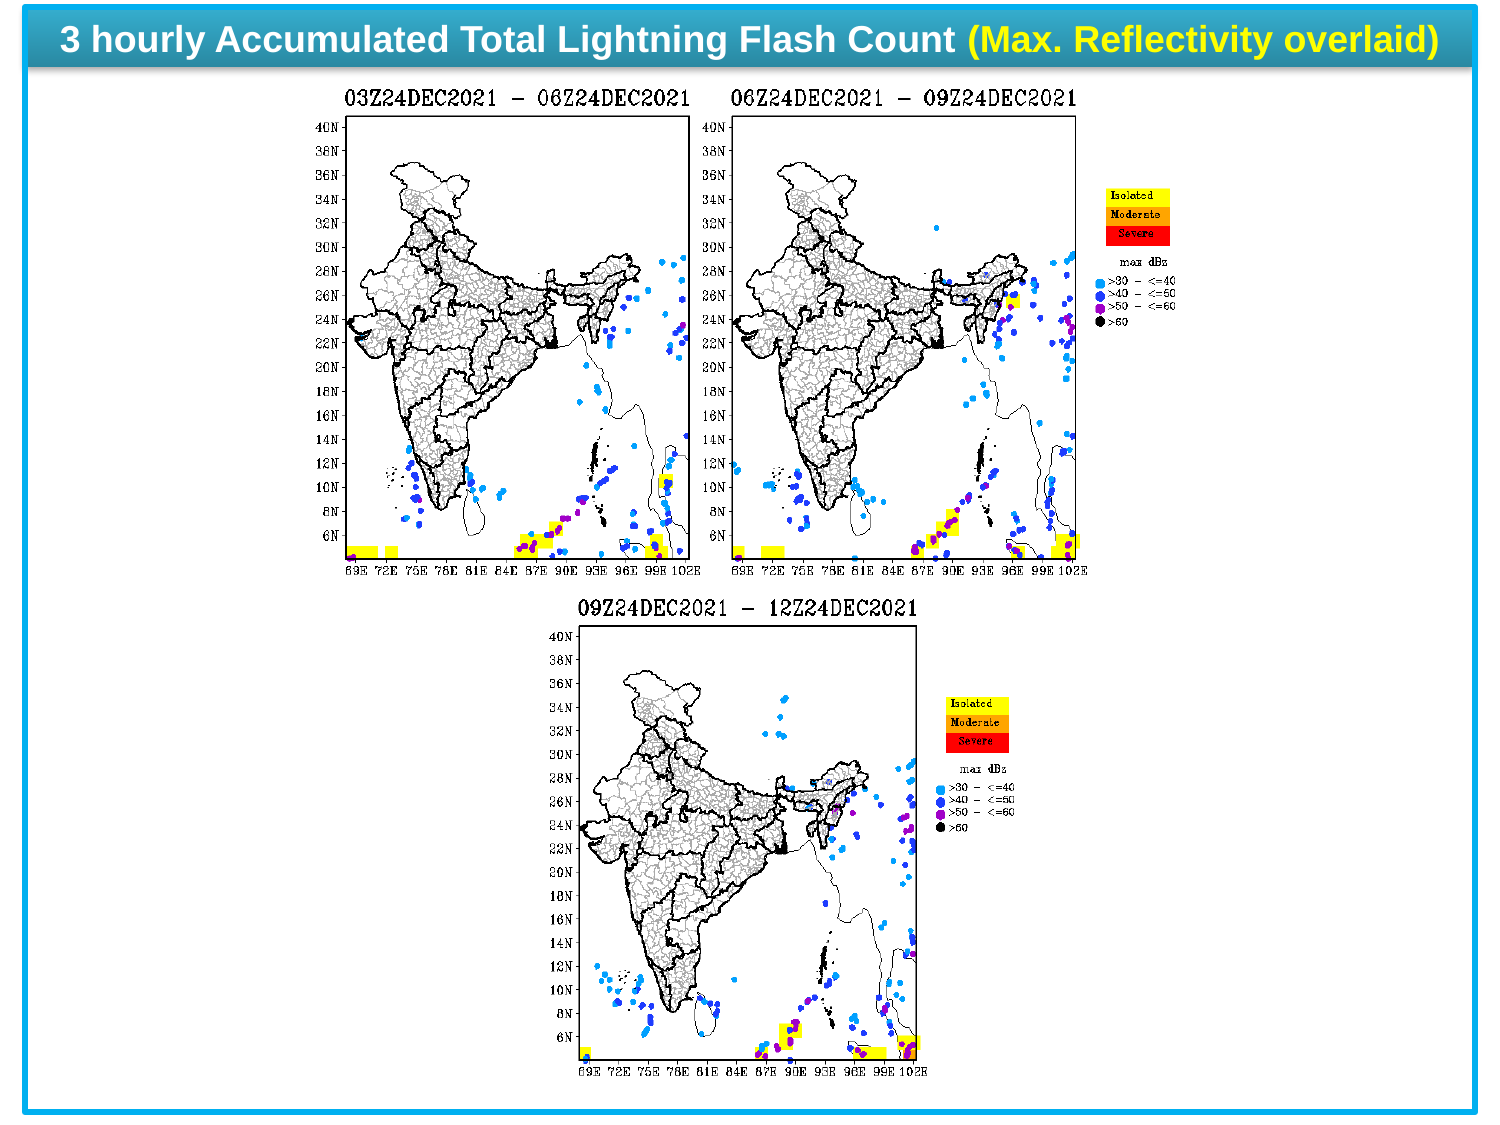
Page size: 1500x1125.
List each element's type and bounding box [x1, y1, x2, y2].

picture [314, 89, 1176, 1076]
text_box [23, 5, 1477, 1114]
